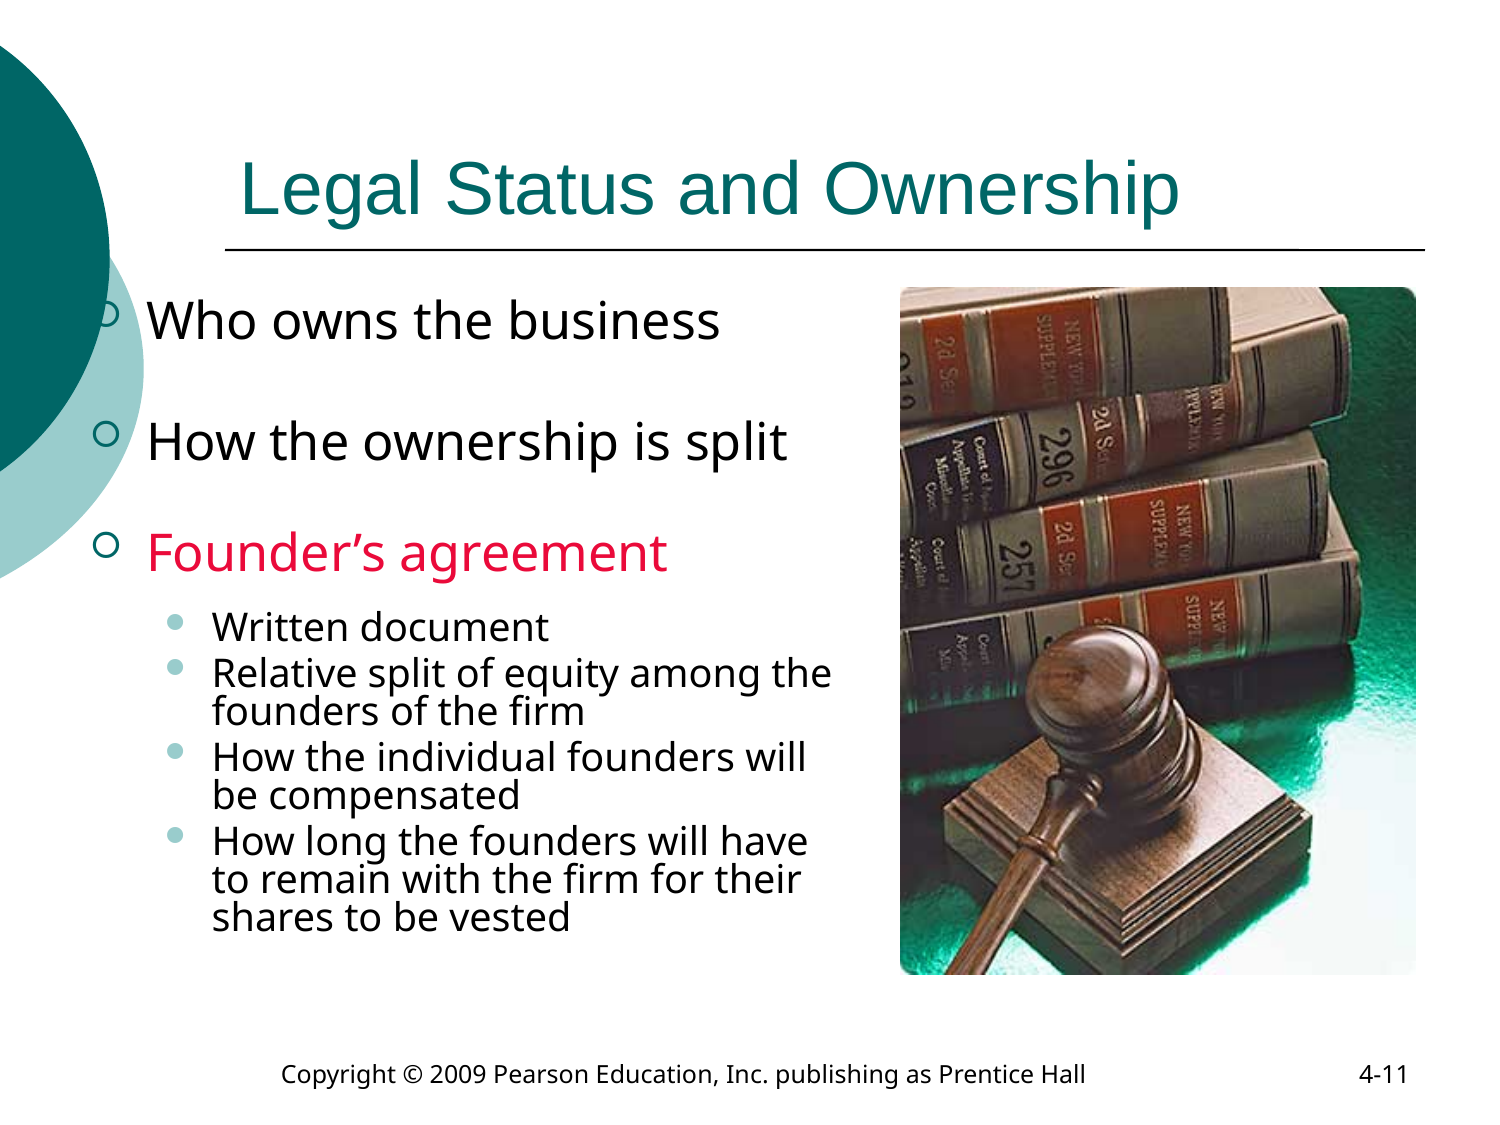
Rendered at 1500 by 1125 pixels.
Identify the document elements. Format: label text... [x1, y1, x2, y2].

footer Copyright © 2009 Pearson Education, Inc. publishing as Prentice Hall [863, 1024, 1074, 1101]
text_box Who owns the business How the ownership is split Founder’s agreement Written document Relative split of equity among the founders of the firm How the individual founders will be compensated How long the founders will have to remain with the firm for their shares to be vested [75, 292, 863, 1125]
picture [899, 287, 1416, 976]
title Legal Status and Ownership [224, 49, 1425, 238]
slide_number 4-11 [1074, 1024, 1426, 1101]
